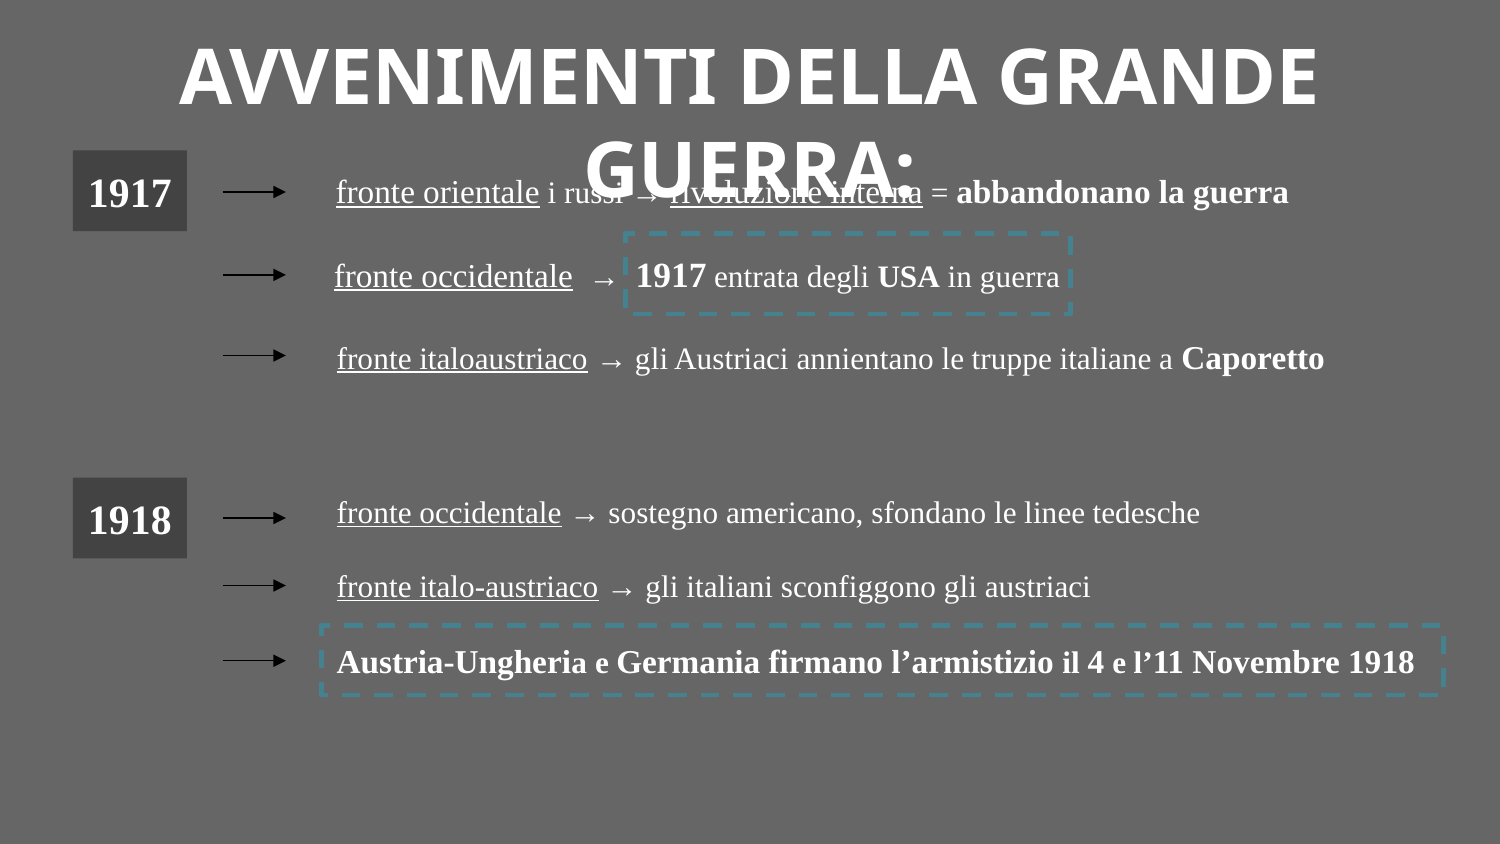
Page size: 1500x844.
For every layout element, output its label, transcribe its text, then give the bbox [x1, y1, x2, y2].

text_box fronte occidentale → 1917 entrata degli USA in guerra [318, 237, 1170, 310]
text_box fronte italoaustriaco → gli Austriaci annientano le truppe italiane a Caporetto [321, 321, 1346, 392]
text_box AVVENIMENTI DELLA GRANDE GUERRA: [0, 12, 1500, 228]
text_box Austria-Ungheria e Germania firmano l’armistizio il 4 e l’11 Novembre 1918 [321, 625, 1444, 696]
text_box 1918 [72, 477, 187, 558]
text_box fronte italo-austriaco → gli italiani sconfiggono gli austriaci [321, 551, 1384, 619]
text_box [625, 310, 1071, 315]
text_box fronte orientale i russi → rivoluzione interna = abbandonano la guerra [320, 155, 1325, 226]
text_box [625, 233, 1071, 237]
text_box fronte occidentale → sostegno americano, sfondano le linee tedesche [321, 477, 1432, 545]
